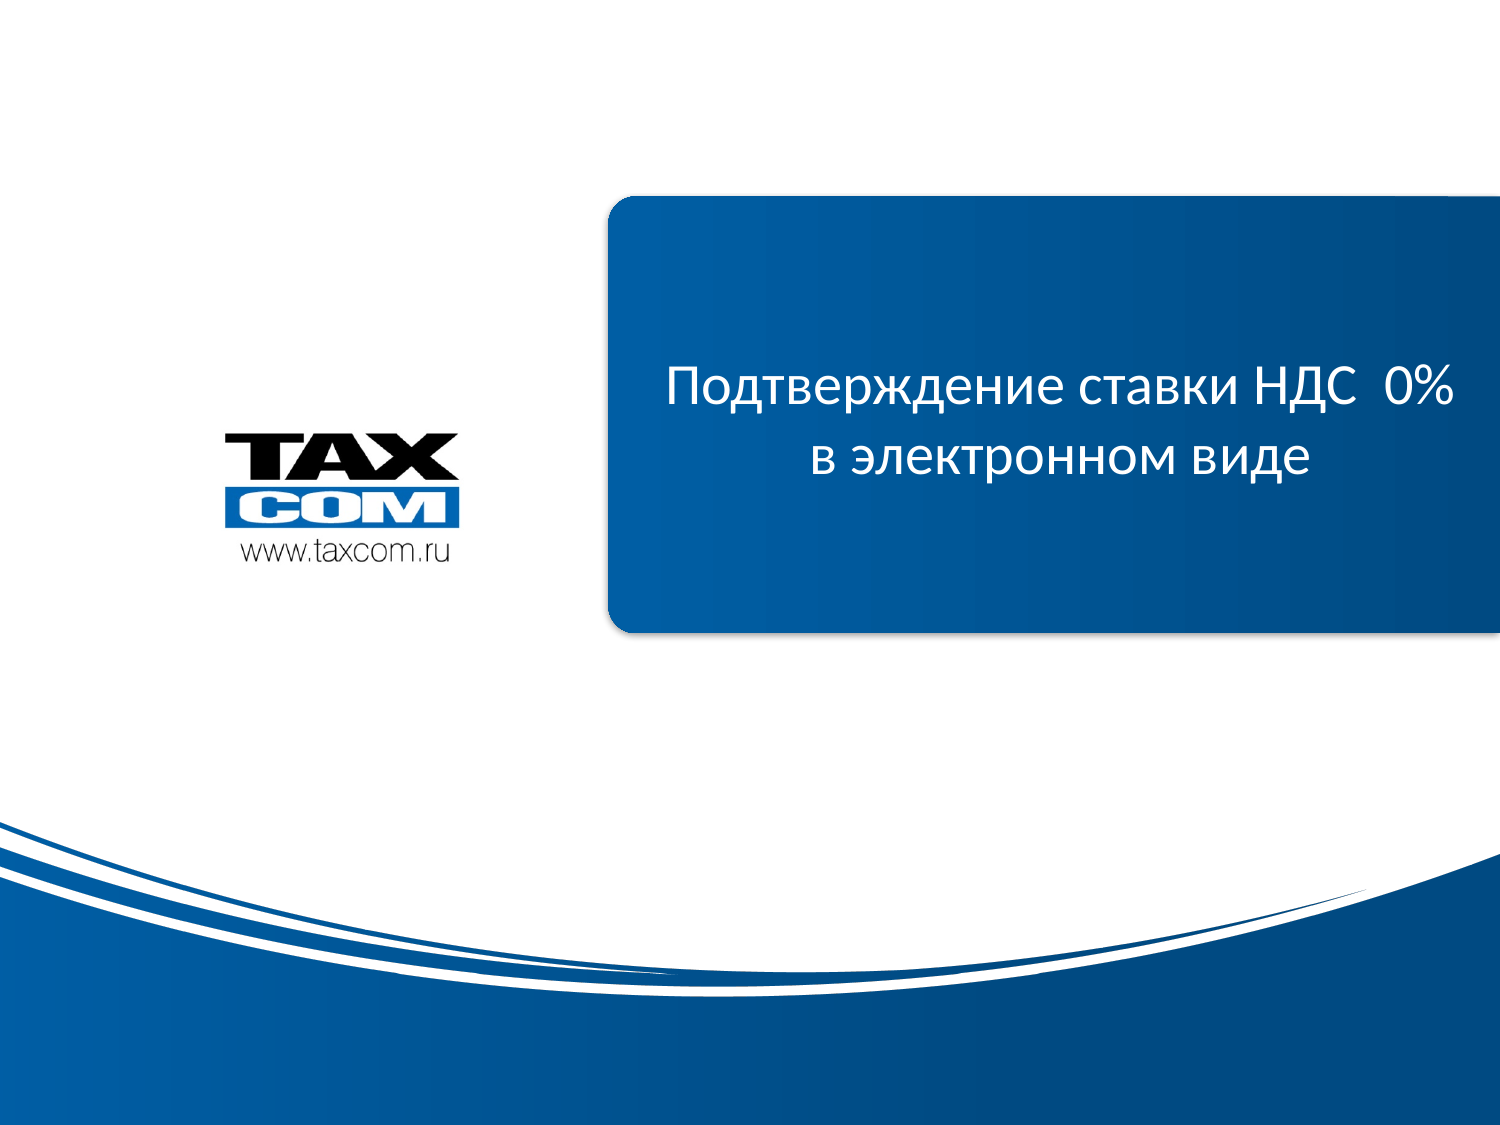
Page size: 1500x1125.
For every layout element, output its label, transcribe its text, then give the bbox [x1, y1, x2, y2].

title Подтверждение ставки НДС 0% в электронном виде [644, 222, 1477, 610]
picture [173, 385, 497, 610]
picture [0, 821, 1500, 1125]
picture [375, 190, 1500, 200]
